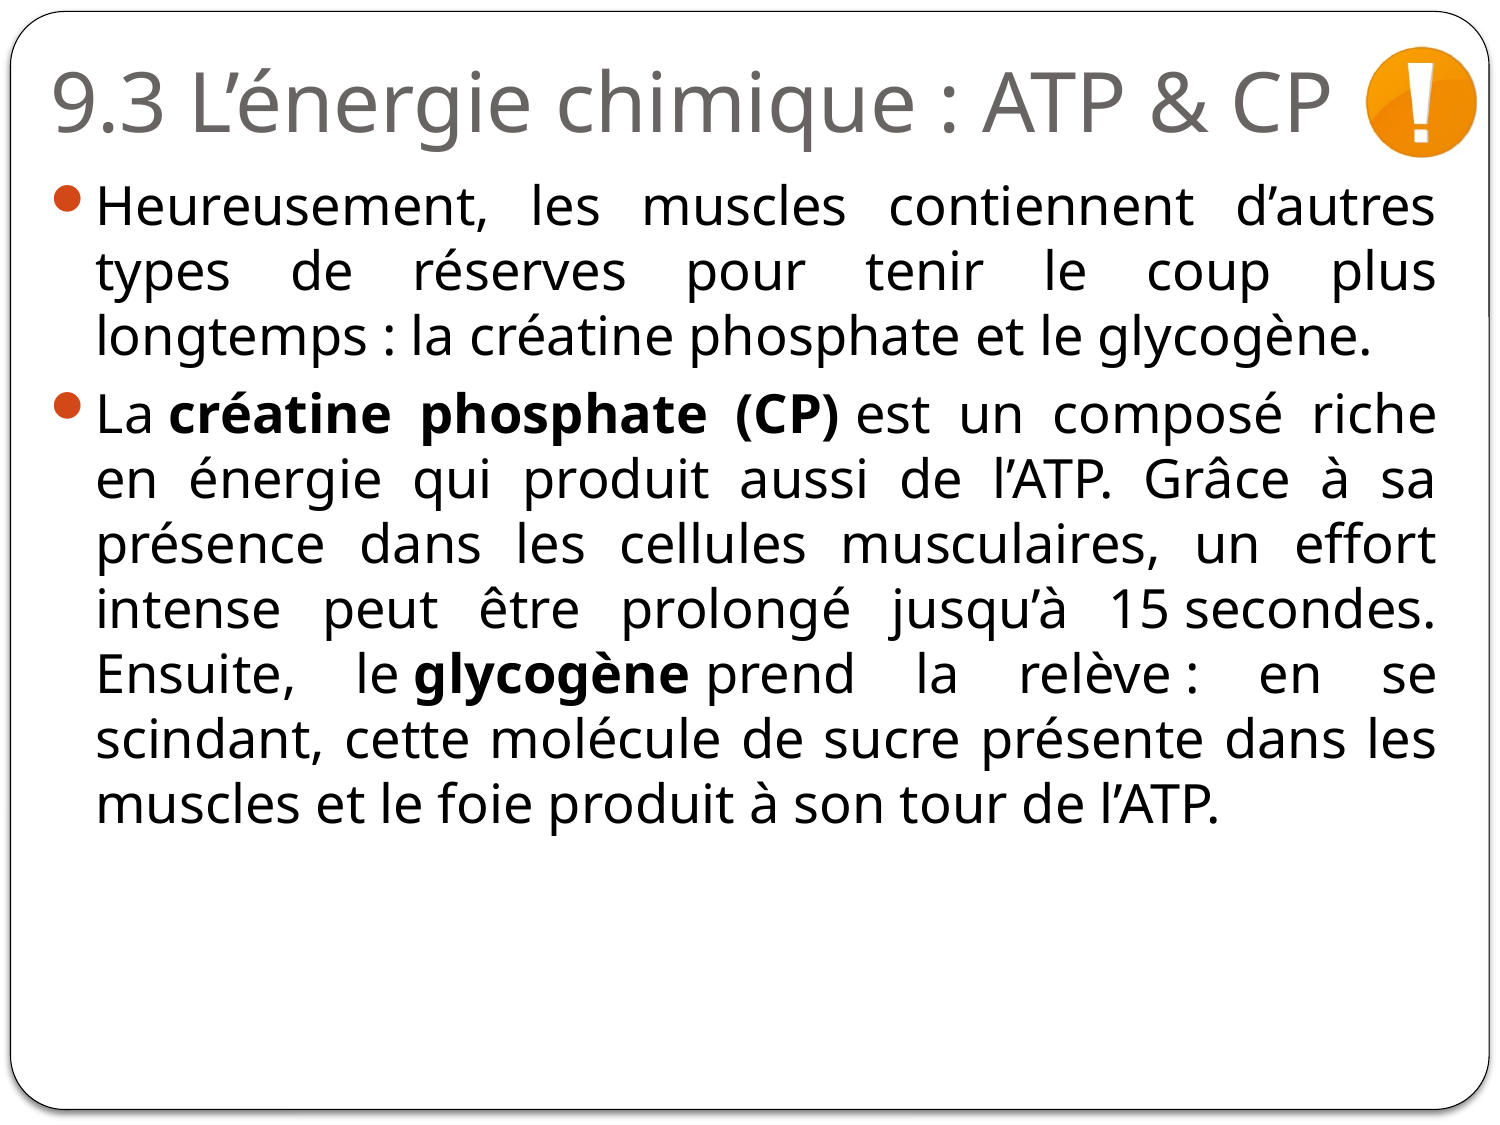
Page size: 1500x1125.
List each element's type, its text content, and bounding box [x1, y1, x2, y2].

title 9.3 L’énergie chimique : ATP & CP [35, 0, 1442, 164]
picture [1365, 46, 1477, 158]
list Heureusement, les muscles contiennent d’autres types de réserves pour tenir le coup plus longtemps : la créatine phosphate et le glycogène. La créatine phosphate (CP) est un composé riche en énergie qui produit aussi de l’ATP. Grâce à sa présence dans les cellules musculaires, un effort intense peut être prolongé jusqu’à 15 secondes. Ensuite, le glycogène prend la relève : en se scindant, cette molécule de sucre présente dans les muscles et le foie produit à son tour de l’ATP. [35, 164, 1454, 1008]
